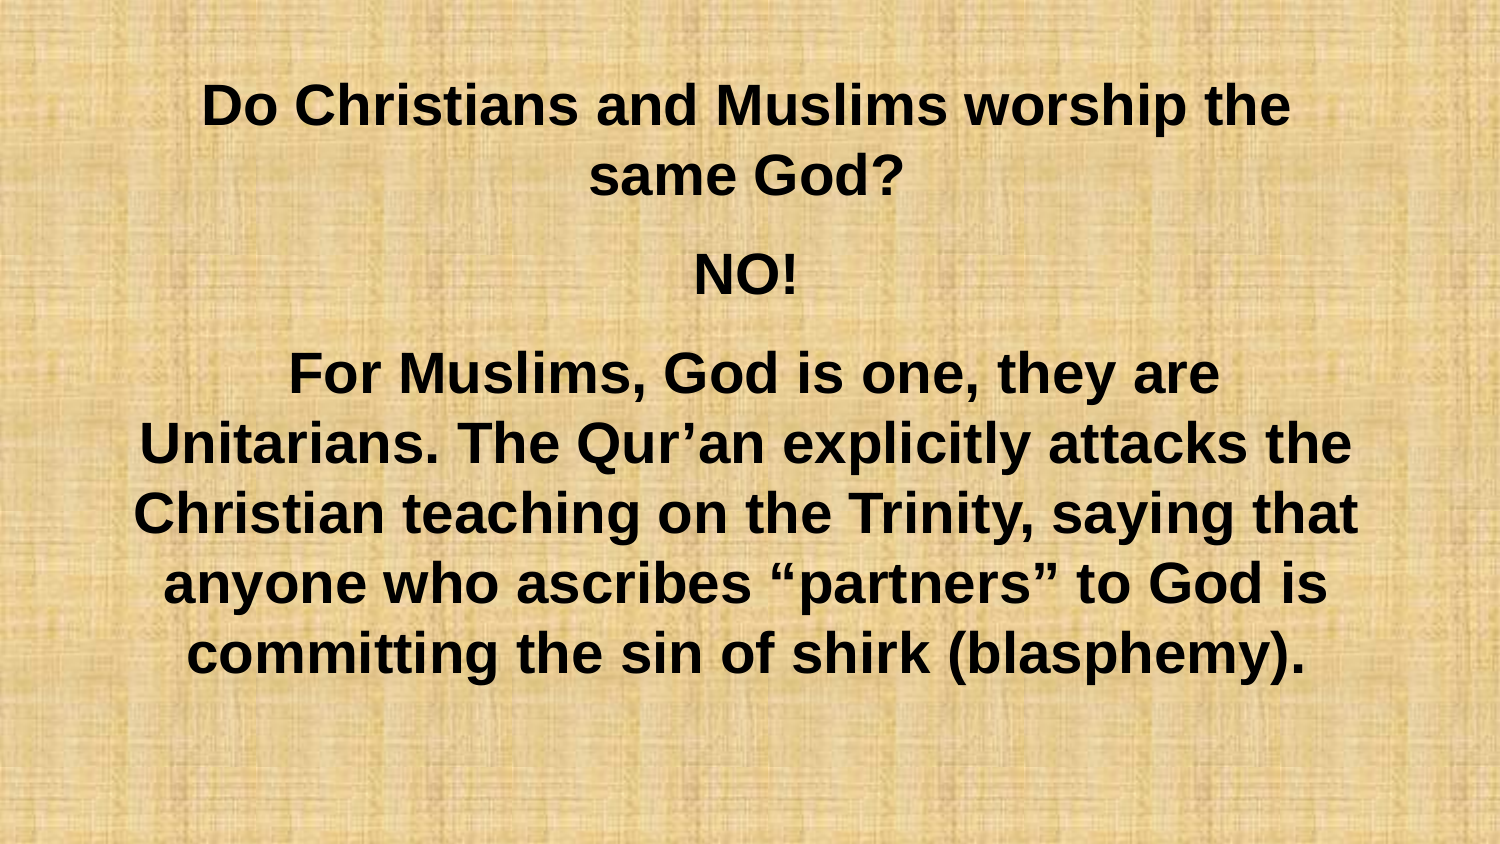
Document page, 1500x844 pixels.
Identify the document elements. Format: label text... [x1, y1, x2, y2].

text_box Do Christians and Muslims worship the same God? NO! For Muslims, God is one, they are Unitarians. The Qur’an explicitly attacks the Christian teaching on the Trinity, saying that anyone who ascribes “partners” to God is committing the sin of shirk (blasphemy). [106, 59, 1388, 768]
picture [0, 0, 1500, 844]
